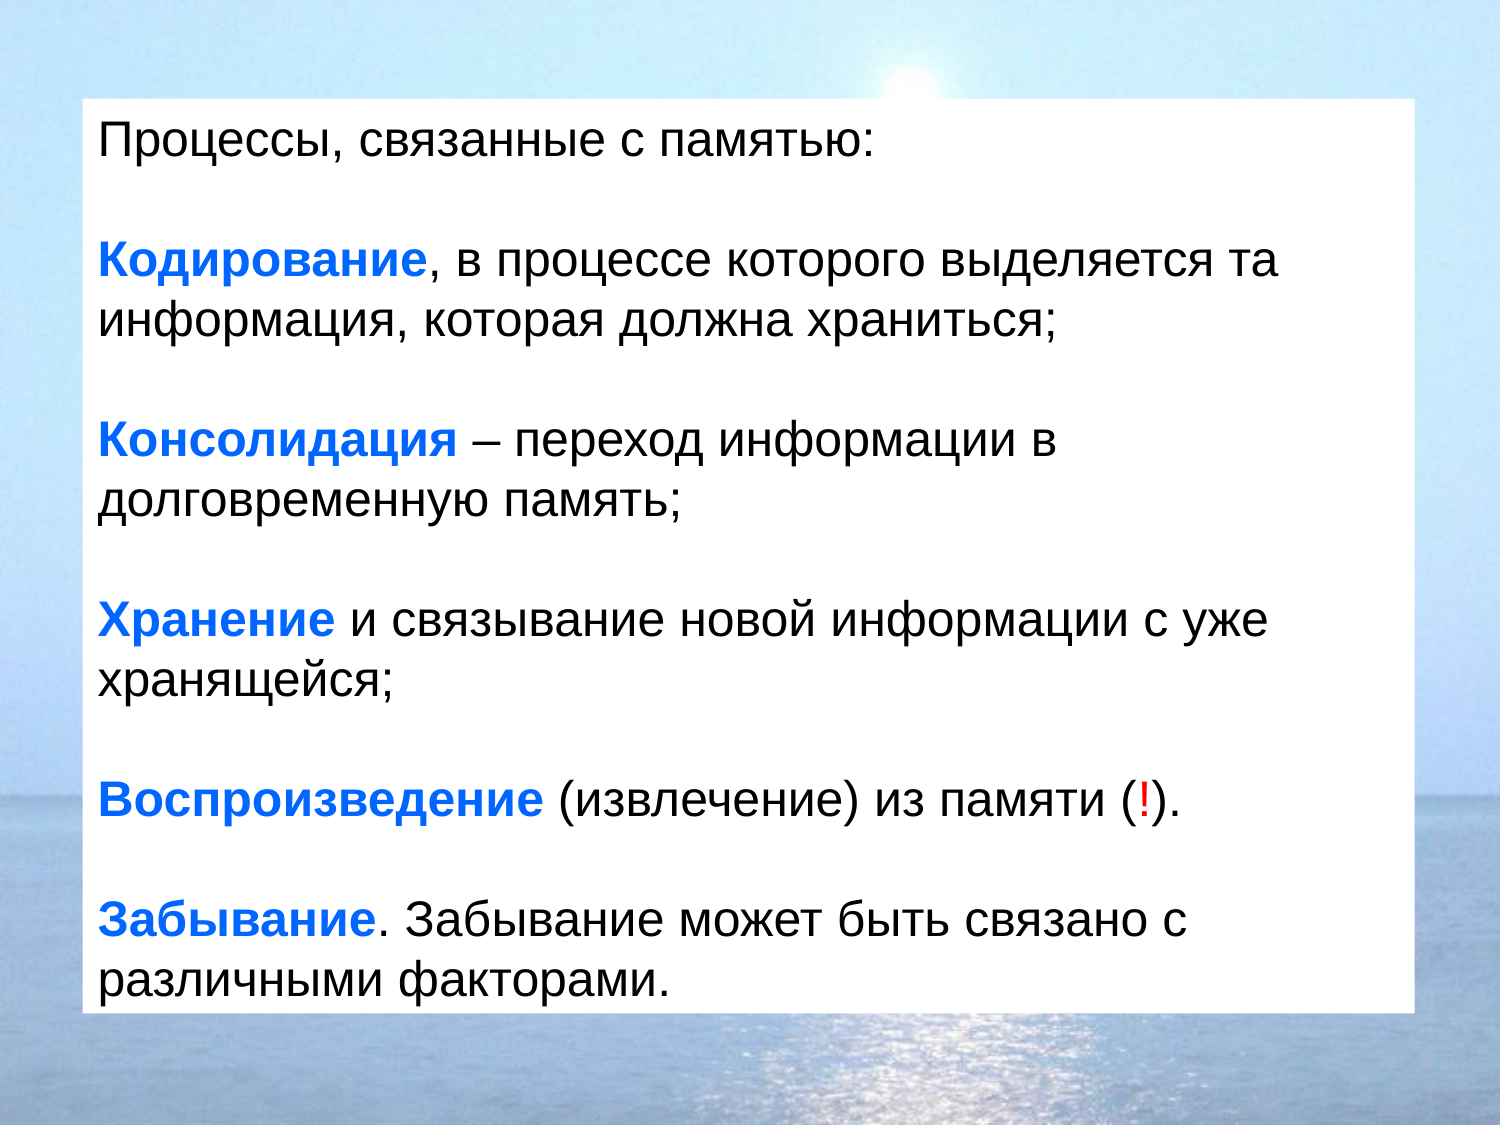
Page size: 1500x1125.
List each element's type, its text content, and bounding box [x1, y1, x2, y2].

picture [0, 0, 1500, 1125]
text_box Процессы, связанные с памятью: Кодирование, в процессе которого выделяется та информация, которая должна храниться; Консолидация – переход информации в долговременную память; Хранение и связывание новой информации с уже хранящейся; Воспроизведение (извлечение) из памяти (!). Забывание. Забывание может быть связано с различными факторами. [82, 98, 1415, 1014]
